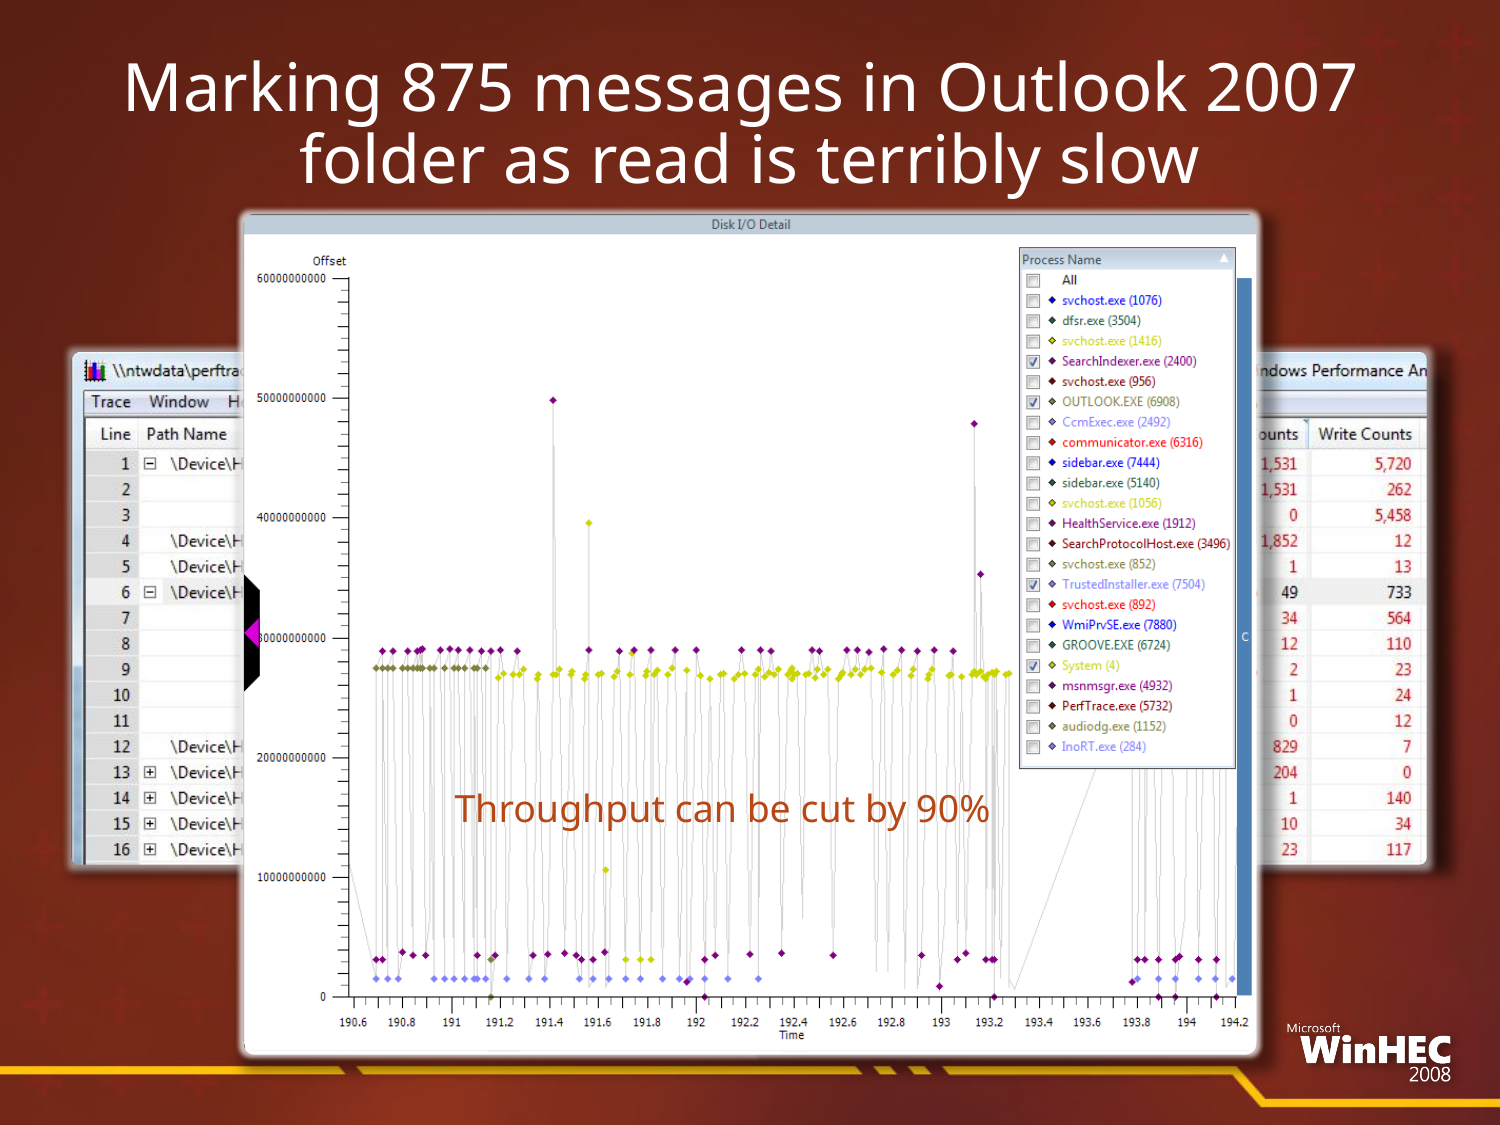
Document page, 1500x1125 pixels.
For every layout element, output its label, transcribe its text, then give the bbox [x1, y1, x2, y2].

picture [0, 0, 1500, 1125]
text_box Marking 875 messages in Outlook 2007 folder as read is terribly slow [62, 46, 1438, 229]
